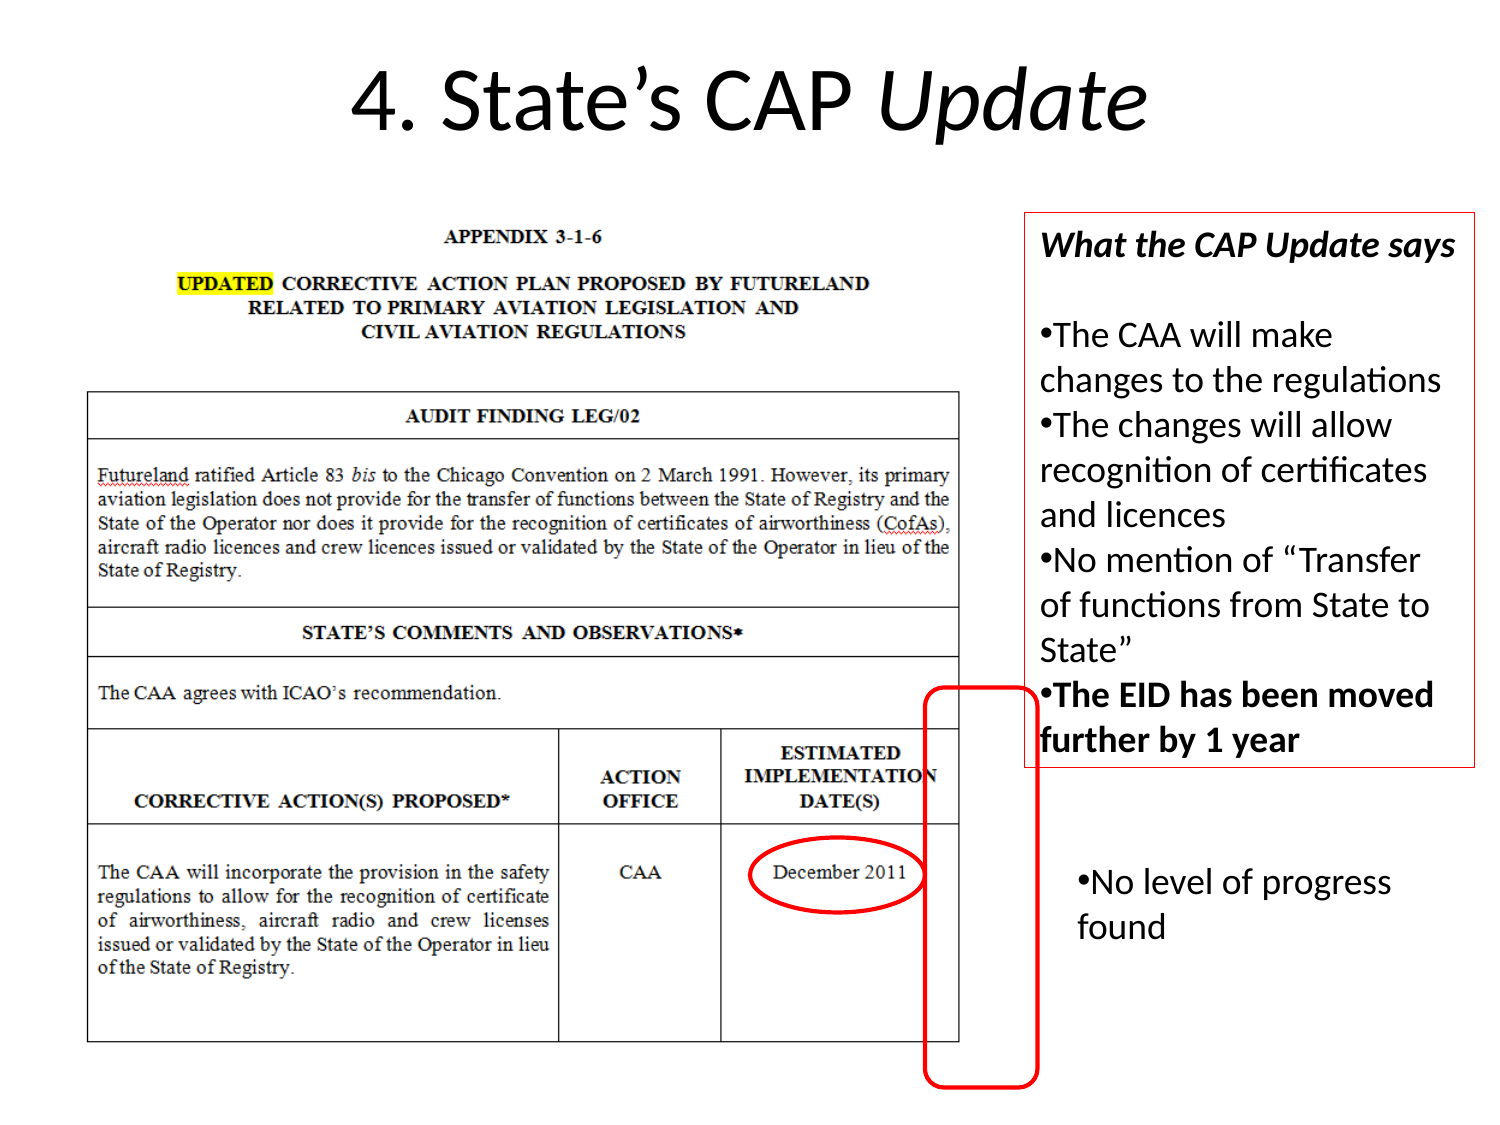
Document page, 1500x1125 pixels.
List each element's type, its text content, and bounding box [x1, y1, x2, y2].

title 4. State’s CAP Update [75, 0, 1425, 188]
picture [74, 224, 969, 1047]
text_box [922, 685, 1040, 1090]
text_box What the CAP Update says The CAA will make changes to the regulations The changes will allow recognition of certificates and licences No mention of “Transfer of functions from State to State” The EID has been moved further by 1 year [1024, 212, 1475, 768]
text_box No level of progress found [1062, 849, 1425, 955]
